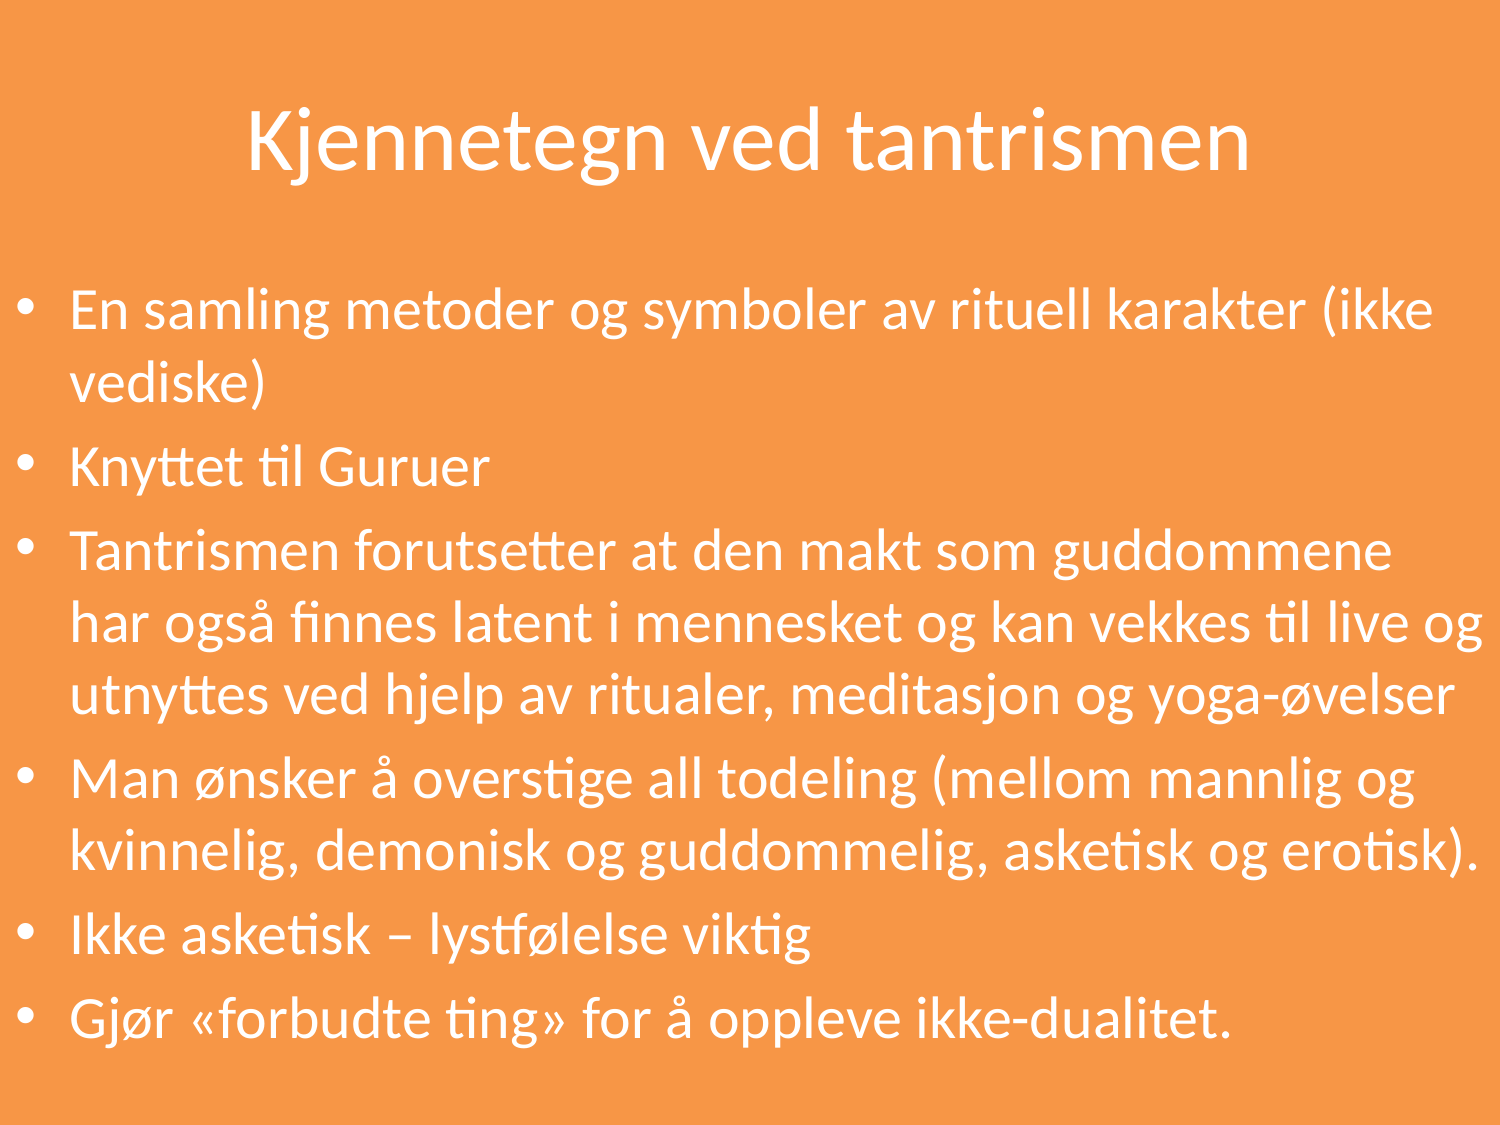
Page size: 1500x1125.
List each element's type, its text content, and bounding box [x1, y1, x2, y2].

list En samling metoder og symboler av rituell karakter (ikke vediske) Knyttet til Guruer Tantrismen forutsetter at den makt som guddommene har også finnes latent i mennesket og kan vekkes til live og utnyttes ved hjelp av ritualer, meditasjon og yoga-øvelser Man ønsker å overstige all todeling (mellom mannlig og kvinnelig, demonisk og guddommelig, asketisk og erotisk). Ikke asketisk – lystfølelse viktig Gjør «forbudte ting» for å oppleve ikke-dualitet. [0, 262, 1500, 1125]
title Kjennetegn ved tantrismen [0, 0, 1500, 262]
